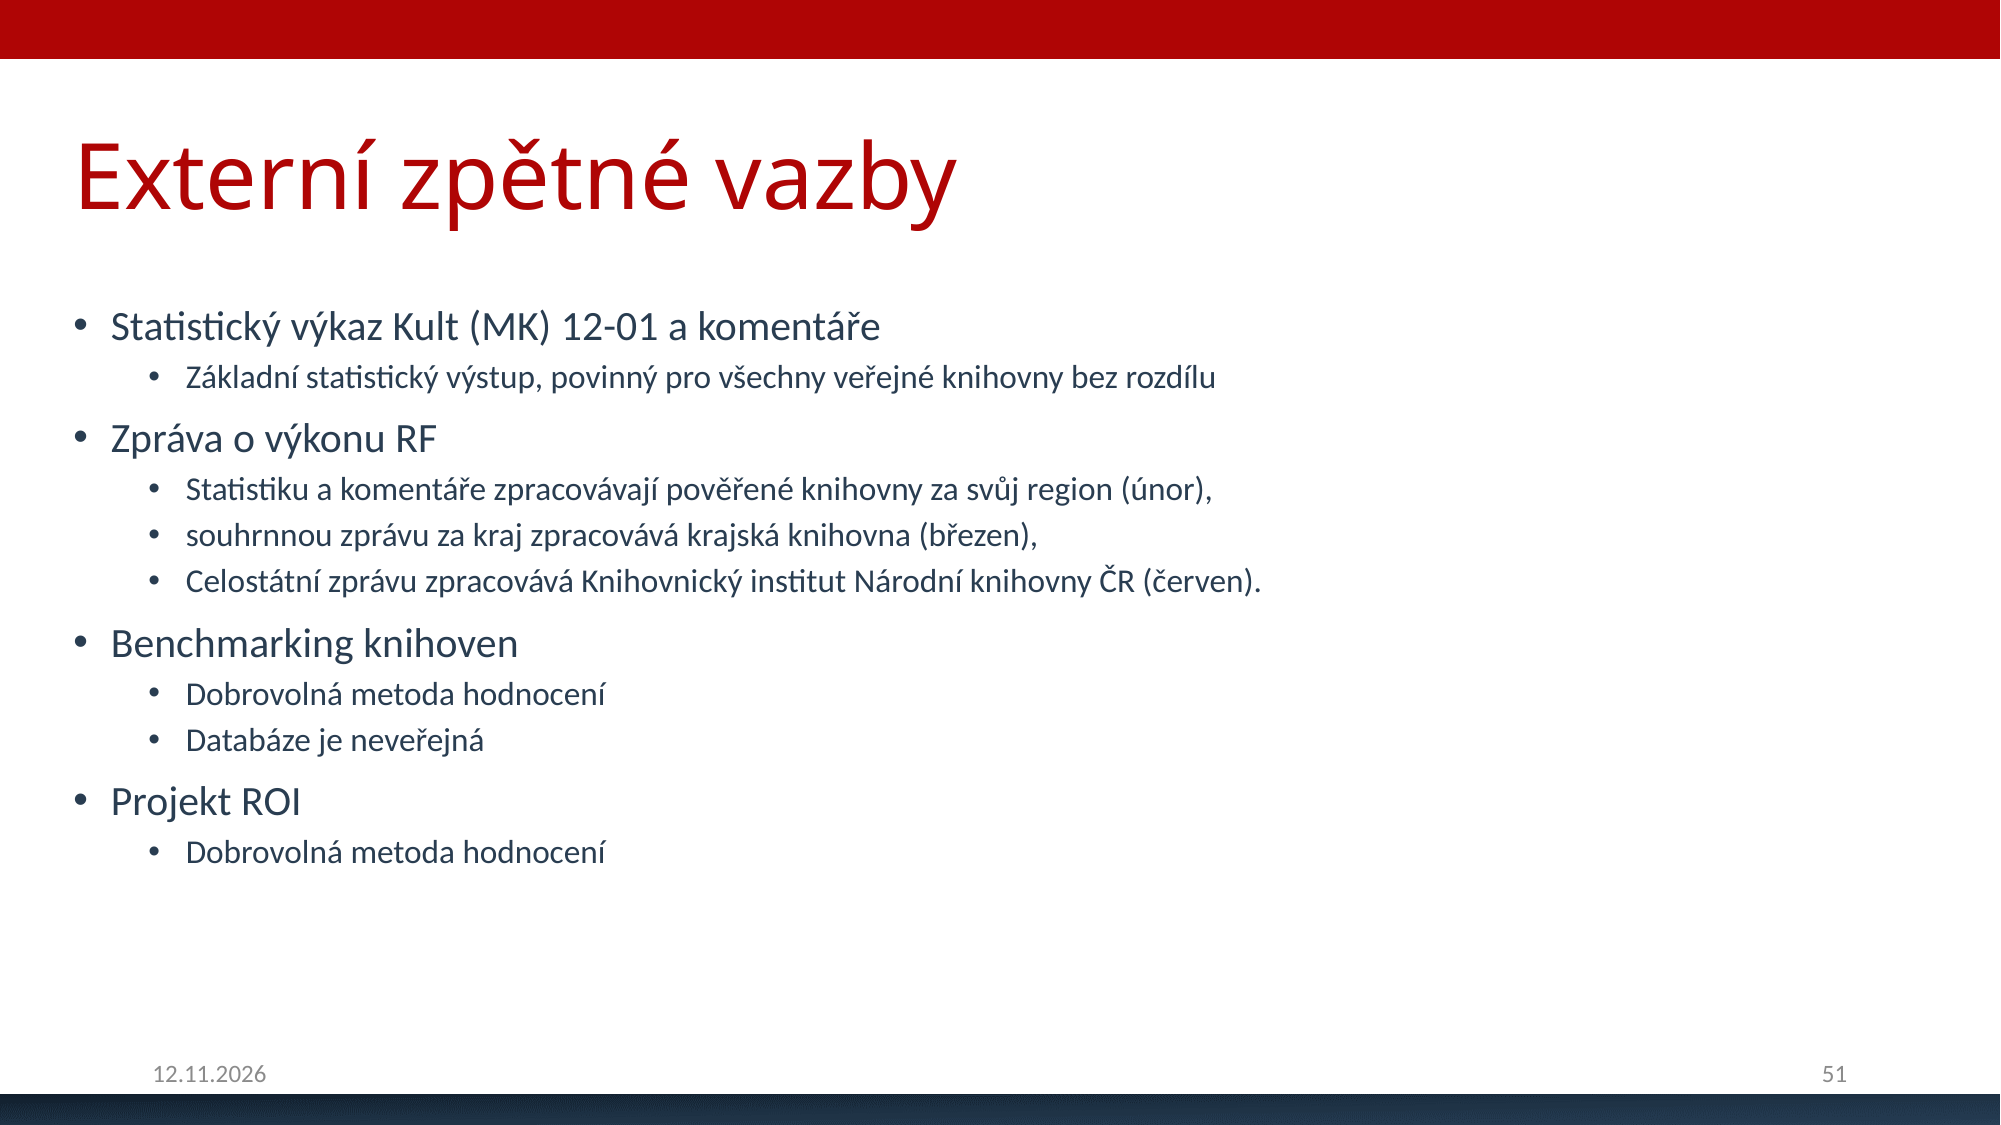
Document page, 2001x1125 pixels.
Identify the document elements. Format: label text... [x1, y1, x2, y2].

title Externí zpětné vazby [58, 59, 1863, 278]
picture [0, 0, 2000, 59]
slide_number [137, 1042, 588, 1094]
picture [0, 1094, 2000, 1125]
slide_number 51 [1412, 1042, 1863, 1094]
list Statistický výkaz Kult (MK) 12-01 a komentáře Základní statistický výstup, povinný pro všechny veřejné knihovny bez rozdílu Zpráva o výkonu RF Statistiku a komentáře zpracovávají pověřené knihovny za svůj region (únor), souhrnnou zprávu za kraj zpracovává krajská knihovna (březen), Celostátní zprávu zpracovává Knihovnický institut Národní knihovny ČR (červen). Benchmarking knihoven Dobrovolná metoda hodnocení Databáze je neveřejná Projekt ROI Dobrovolná metoda hodnocení [58, 296, 1831, 1017]
